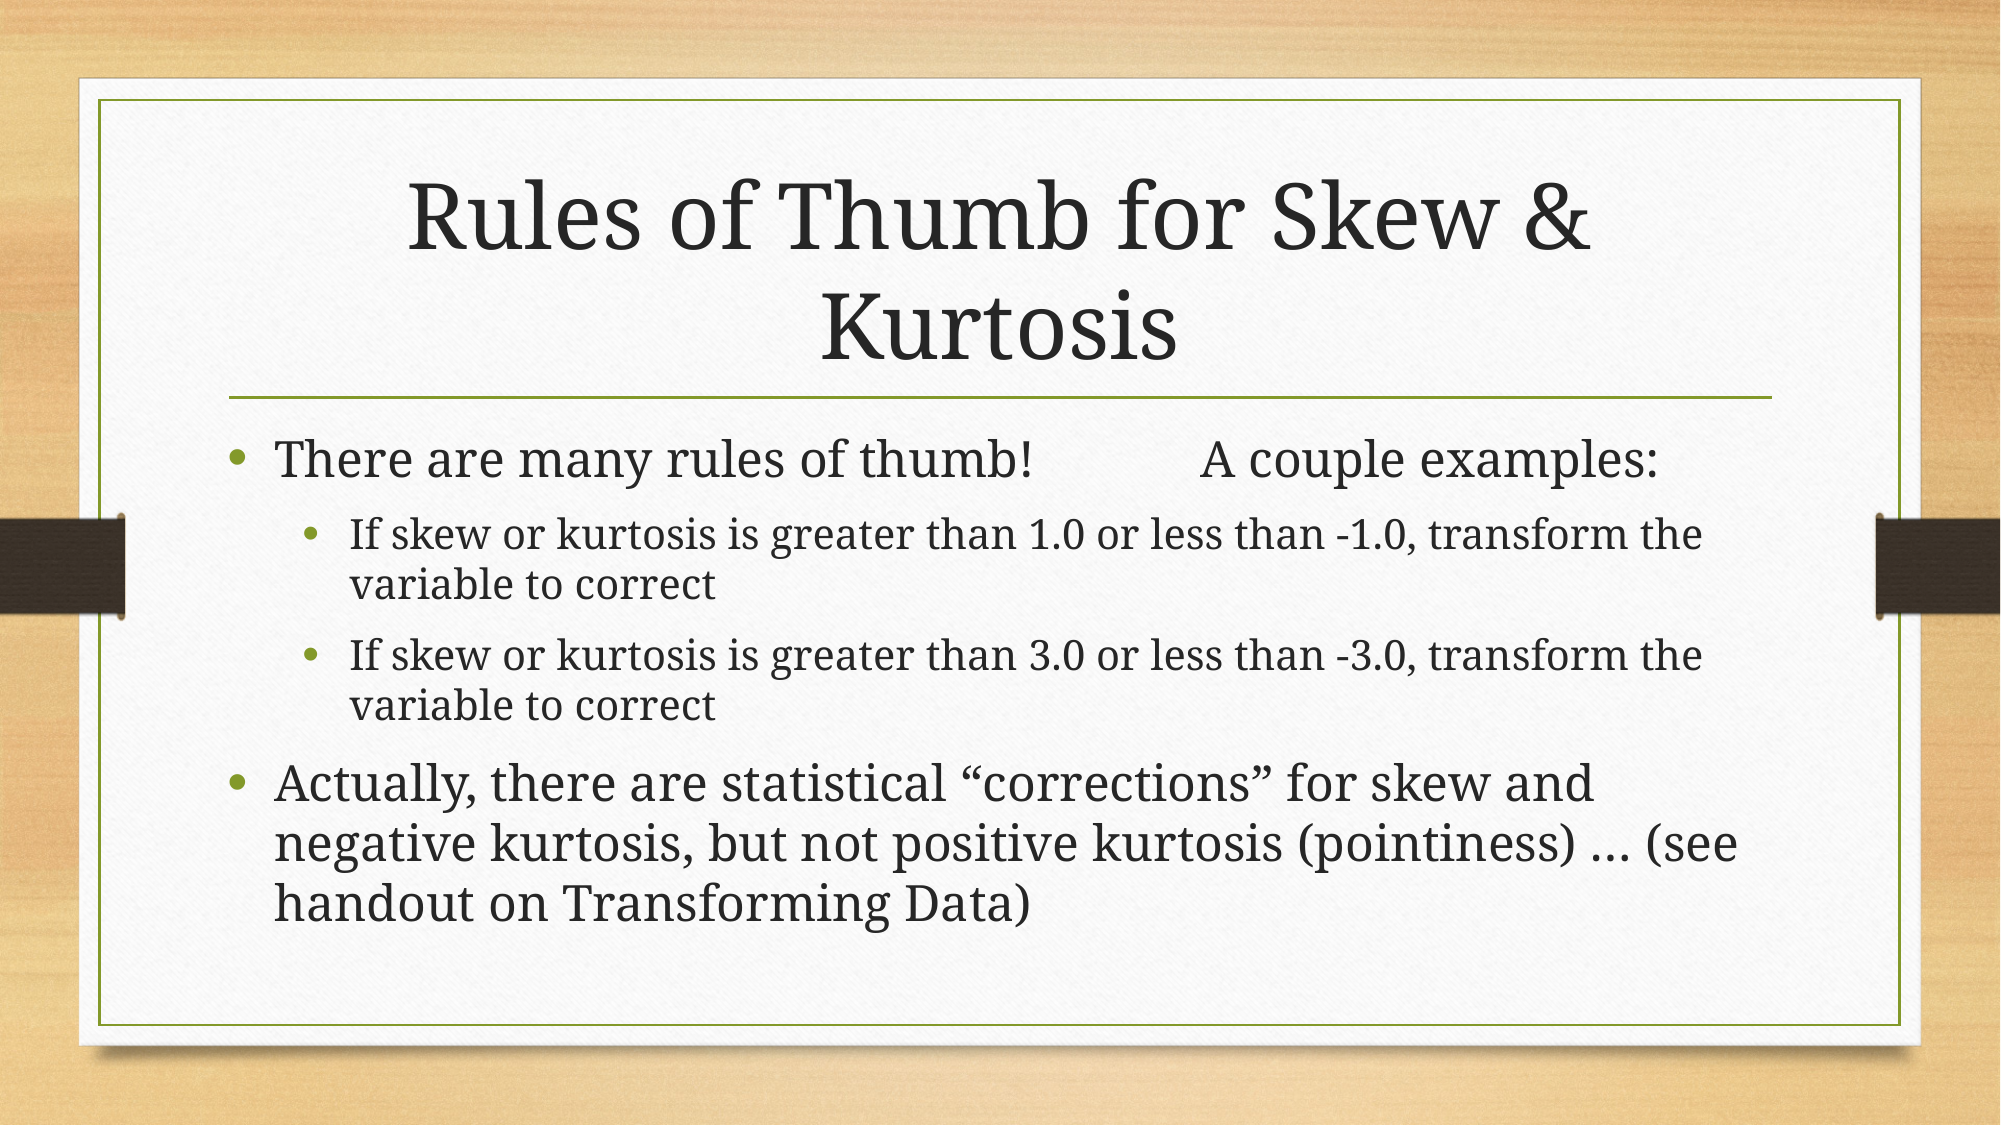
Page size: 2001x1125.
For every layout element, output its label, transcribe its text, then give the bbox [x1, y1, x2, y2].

title Rules of Thumb for Skew & Kurtosis [212, 161, 1788, 375]
list There are many rules of thumb! A couple examples: If skew or kurtosis is greater than 1.0 or less than -1.0, transform the variable to correct If skew or kurtosis is greater than 3.0 or less than -3.0, transform the variable to correct Actually, there are statistical “corrections” for skew and negative kurtosis, but not positive kurtosis (pointiness) … (see handout on Transforming Data) [212, 419, 1788, 964]
picture [0, 0, 2001, 1125]
